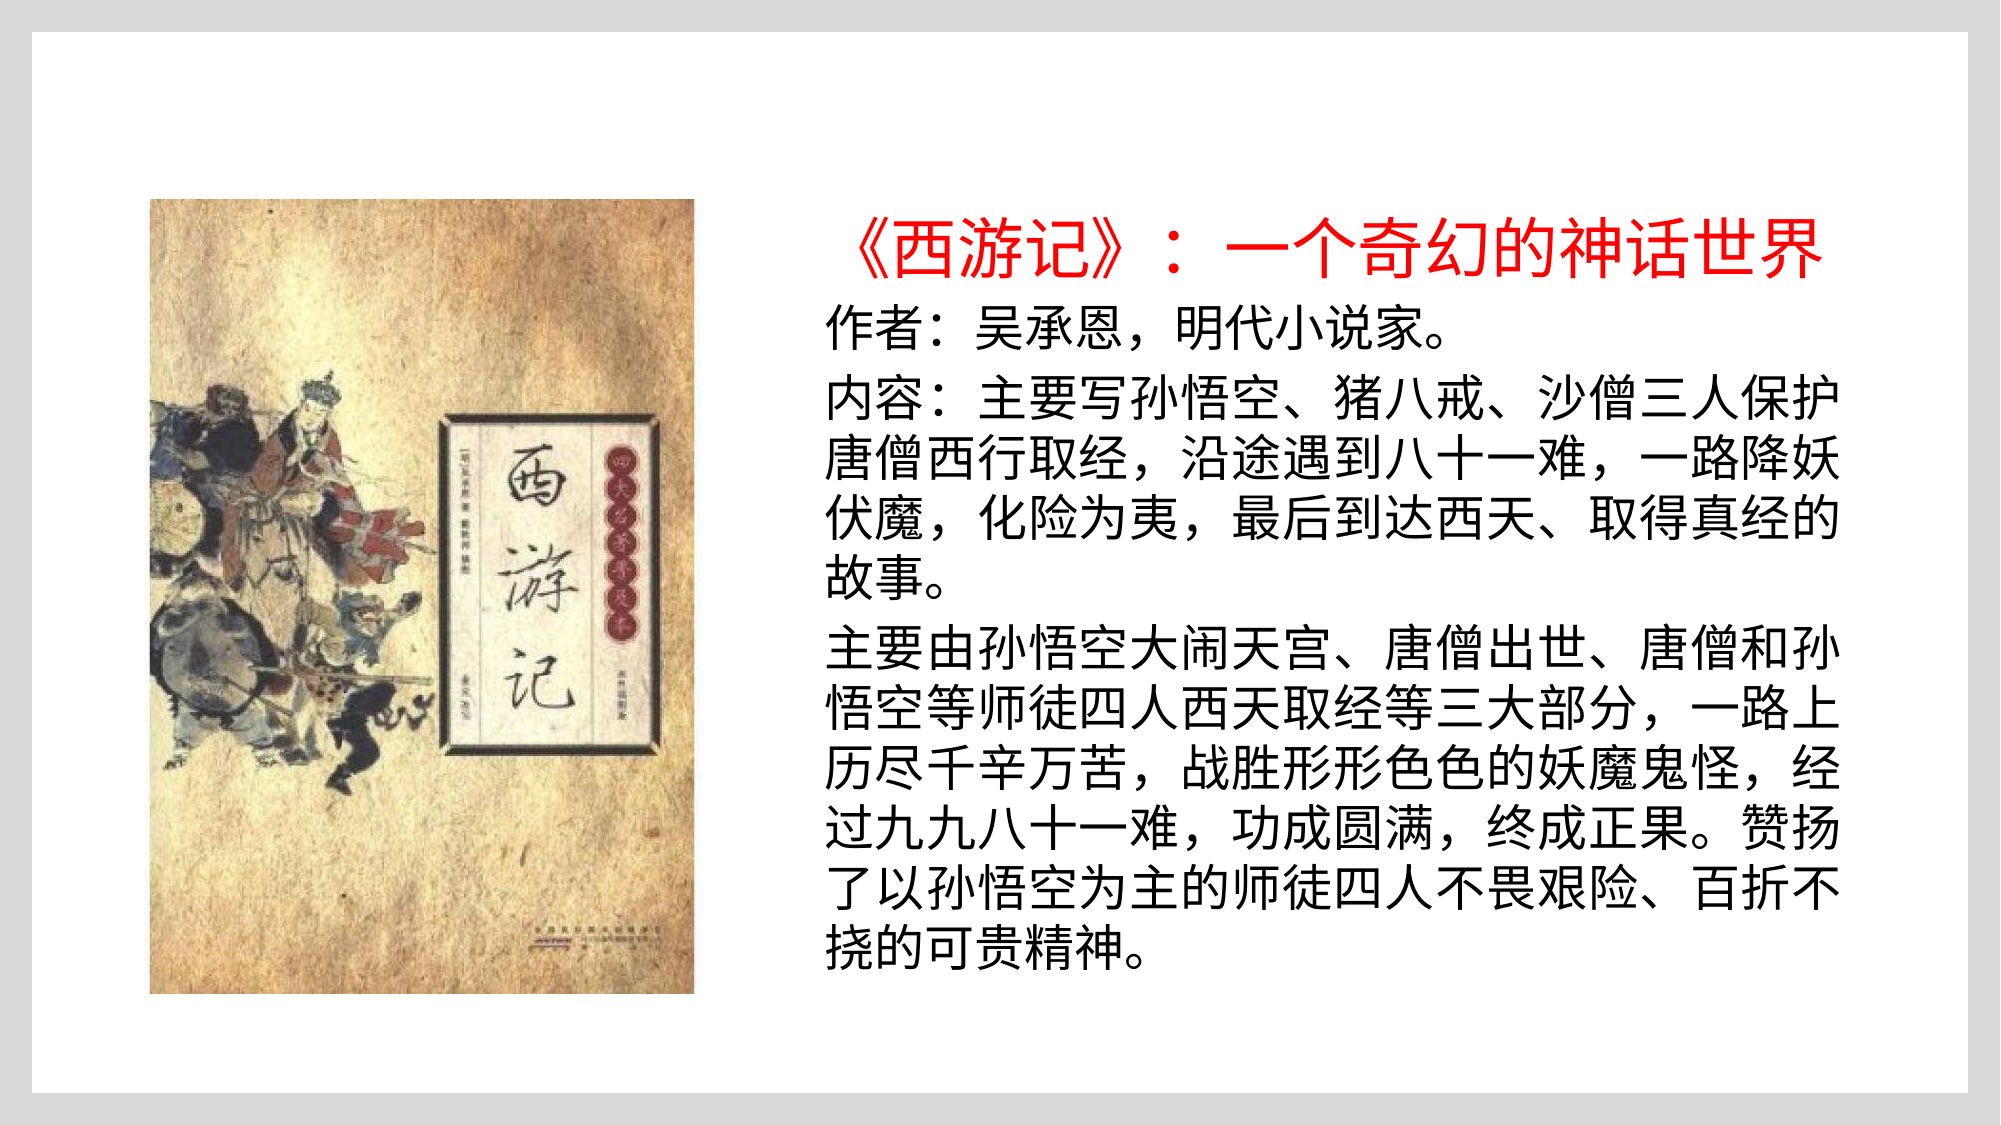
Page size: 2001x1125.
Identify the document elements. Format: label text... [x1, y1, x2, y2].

text_box 《西游记》：一个奇幻的神话世界 作者：吴承恩，明代小说家。 内容：主要写孙悟空、猪八戒、沙僧三人保护唐僧西行取经，沿途遇到八十一难，一路降妖伏魔，化险为夷，最后到达西天、取得真经的故事。 主要由孙悟空大闹天宫、唐僧出世、唐僧和孙悟空等师徒四人西天取经等三大部分，一路上历尽千辛万苦，战胜形形色色的妖魔鬼怪，经过九九八十一难，功成圆满，终成正果。赞扬了以孙悟空为主的师徒四人不畏艰险、百折不挠的可贵精神。 [809, 199, 1858, 1055]
picture [142, 199, 703, 994]
